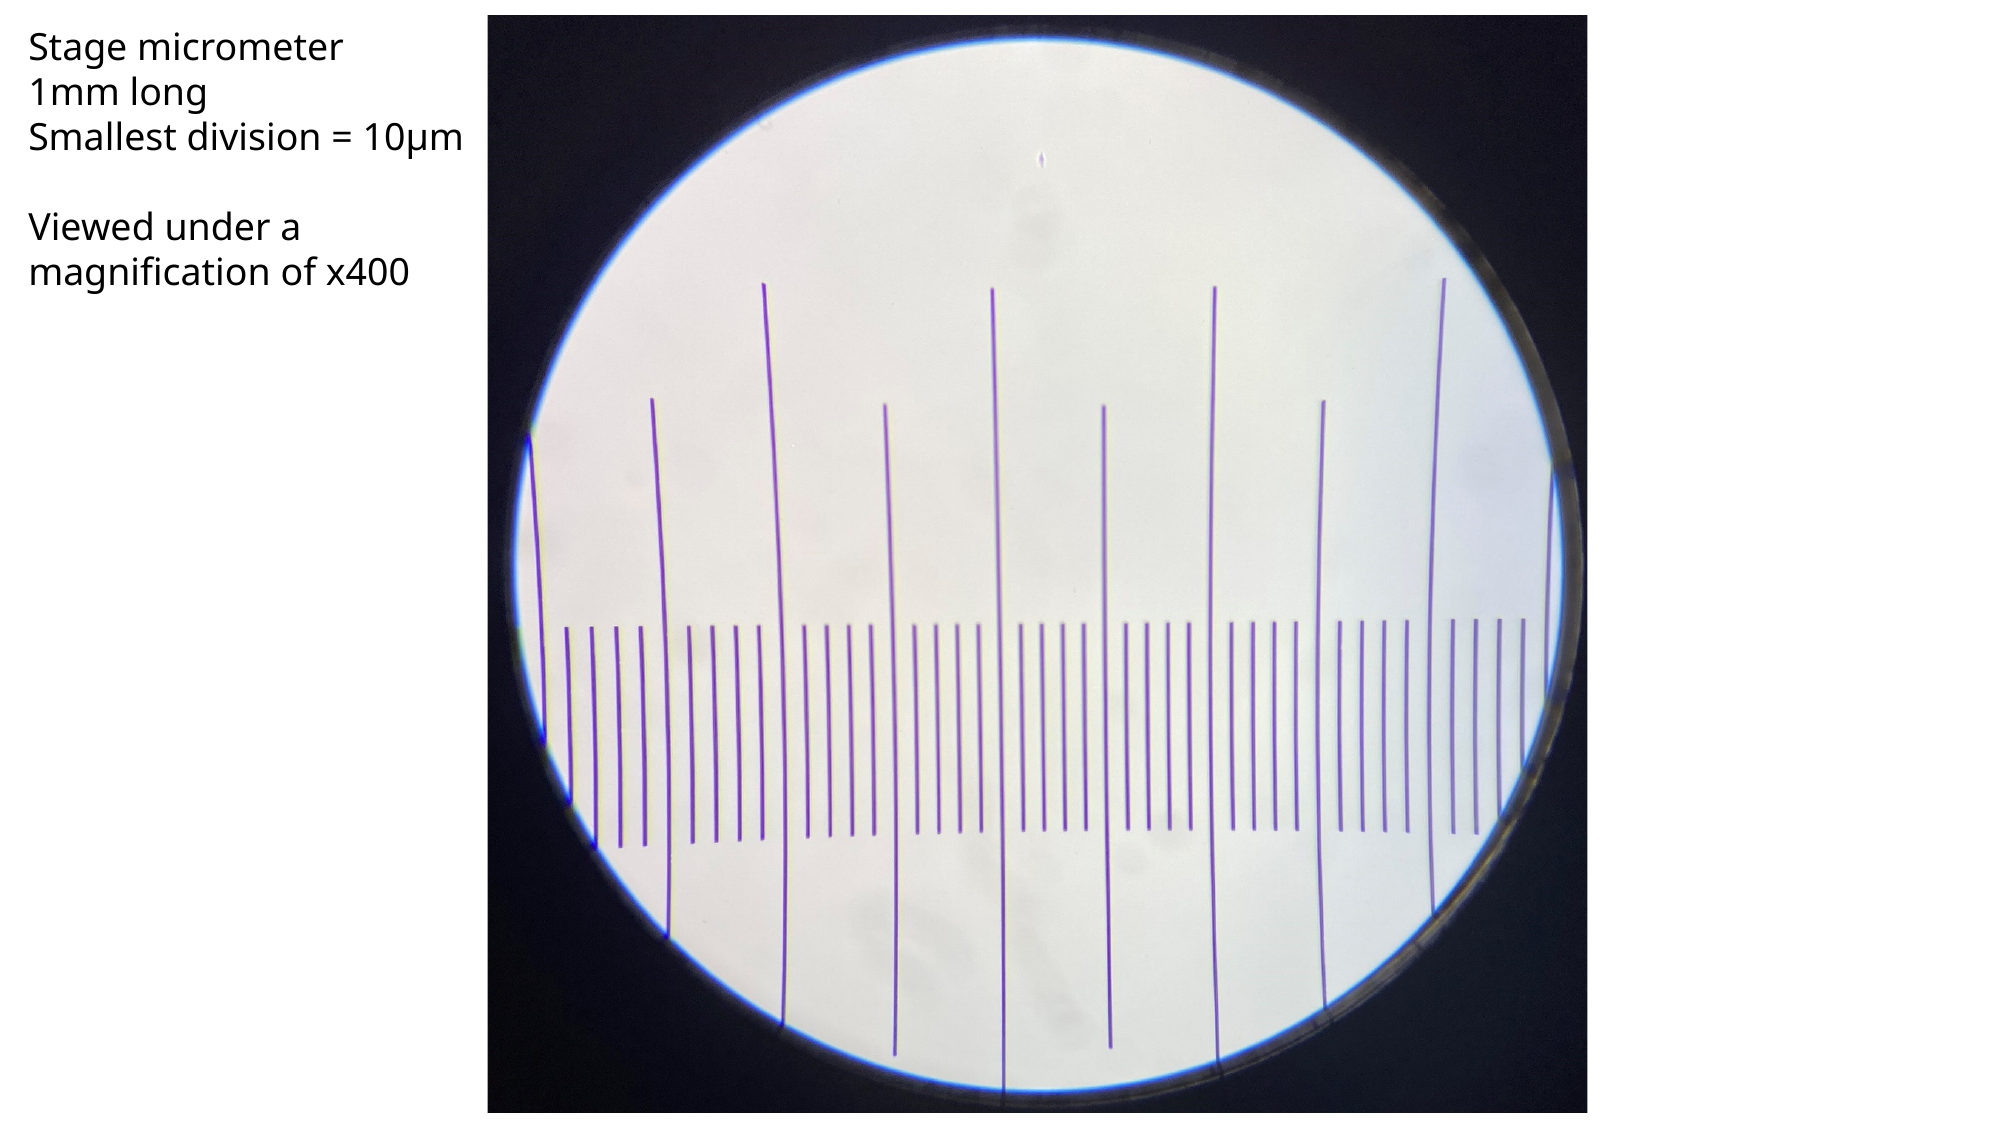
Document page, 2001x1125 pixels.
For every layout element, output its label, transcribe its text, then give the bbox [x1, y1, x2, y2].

text_box Stage micrometer 1mm long Smallest division = 10µm Viewed under a magnification of x400 [13, 15, 480, 301]
picture [486, 15, 1588, 1113]
